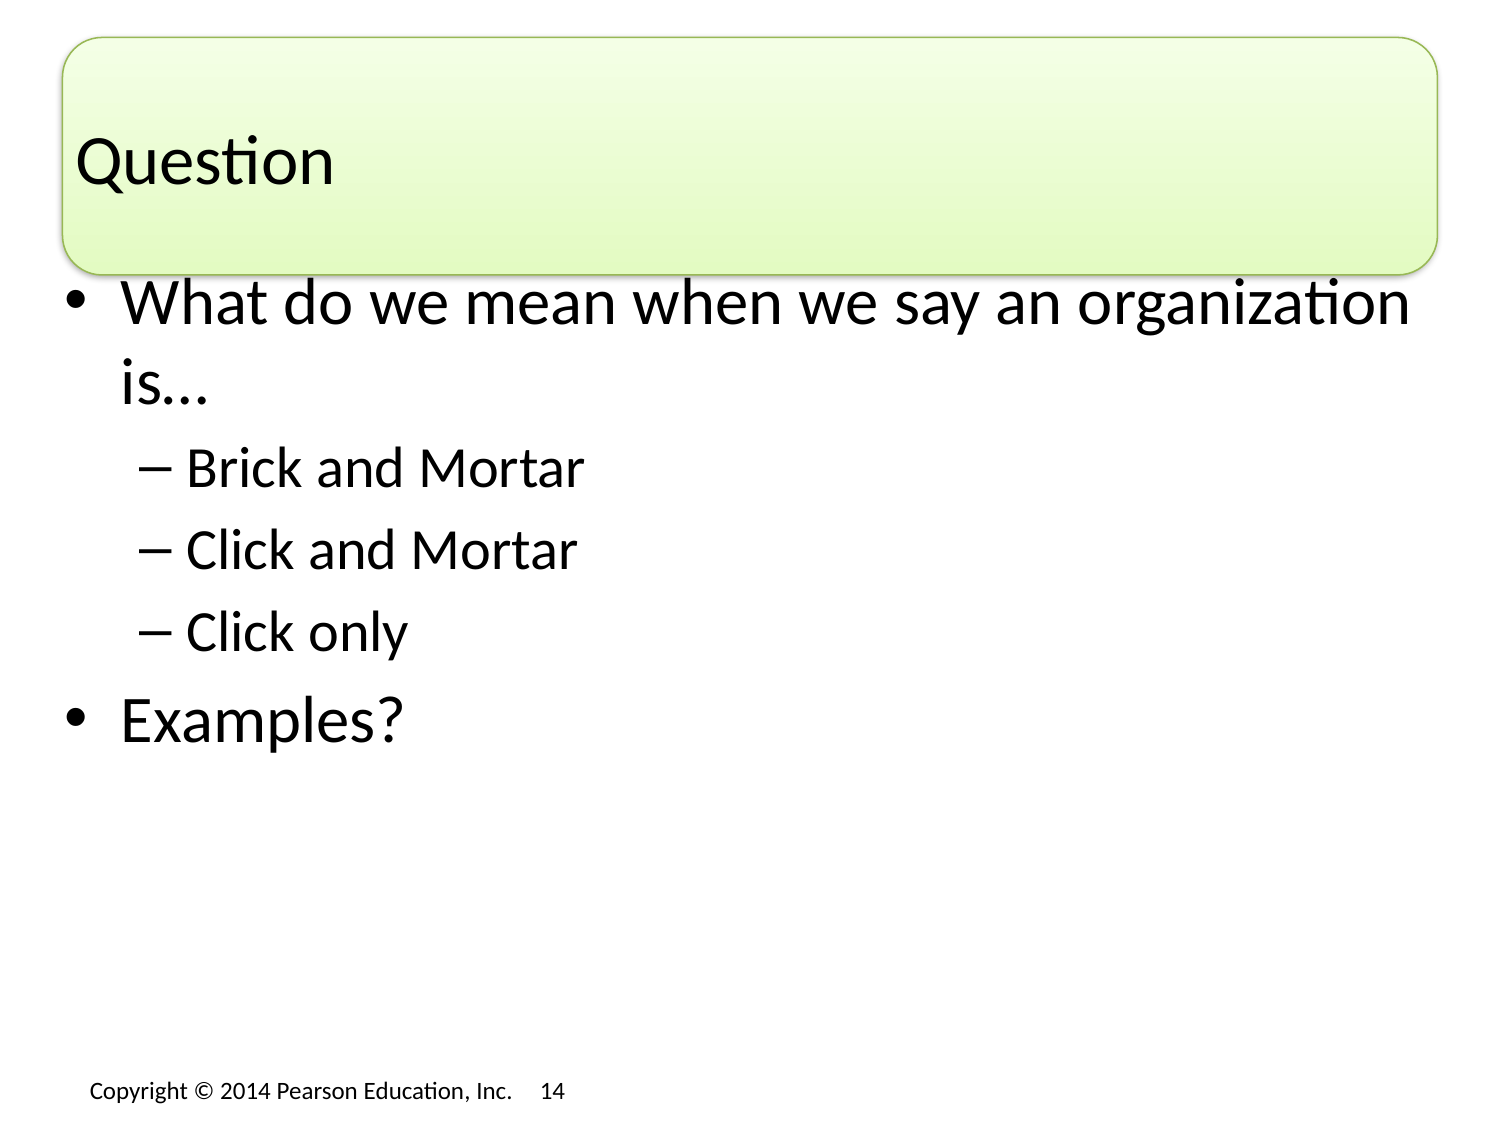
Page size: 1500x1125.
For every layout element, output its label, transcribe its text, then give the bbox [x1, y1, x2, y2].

list What do we mean when we say an organization is… Brick and Mortar Click and Mortar Click only Examples? [49, 250, 1445, 1001]
title Question [75, 50, 1425, 250]
